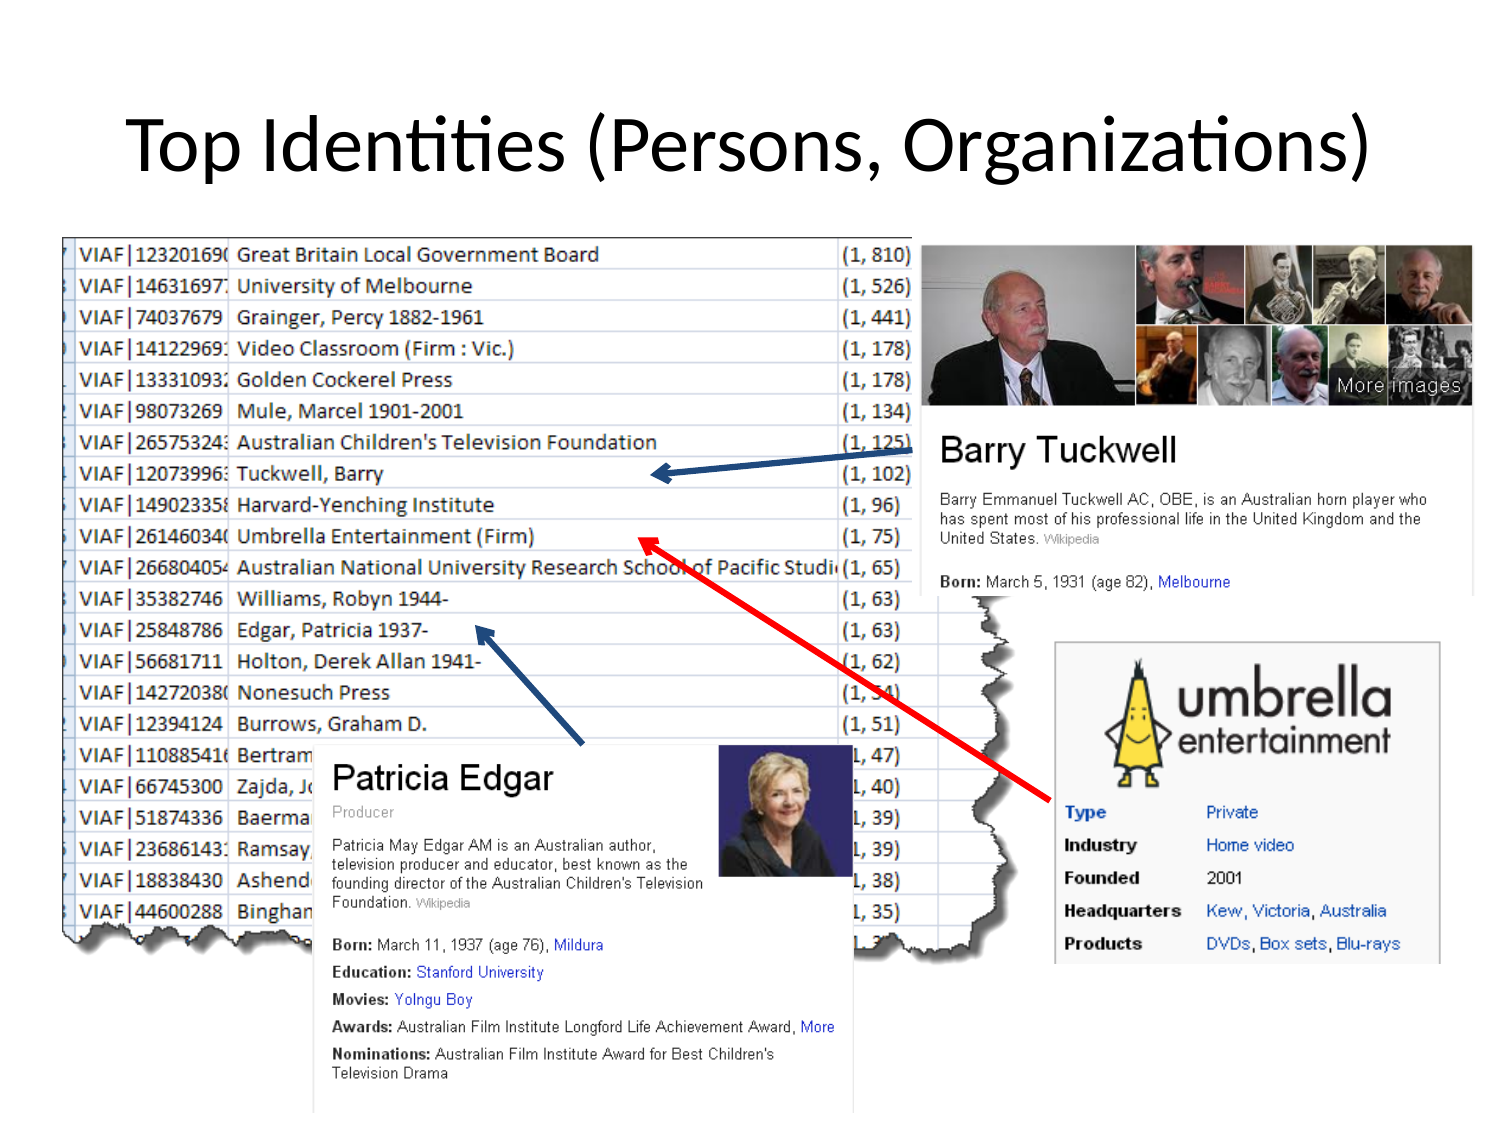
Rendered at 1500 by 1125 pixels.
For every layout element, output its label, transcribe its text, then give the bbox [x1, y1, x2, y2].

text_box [649, 449, 913, 476]
title Top Identities (Persons, Organizations) [75, 45, 1425, 233]
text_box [637, 537, 1051, 801]
picture [62, 237, 1477, 1113]
picture [1049, 637, 1444, 965]
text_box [468, 630, 589, 739]
